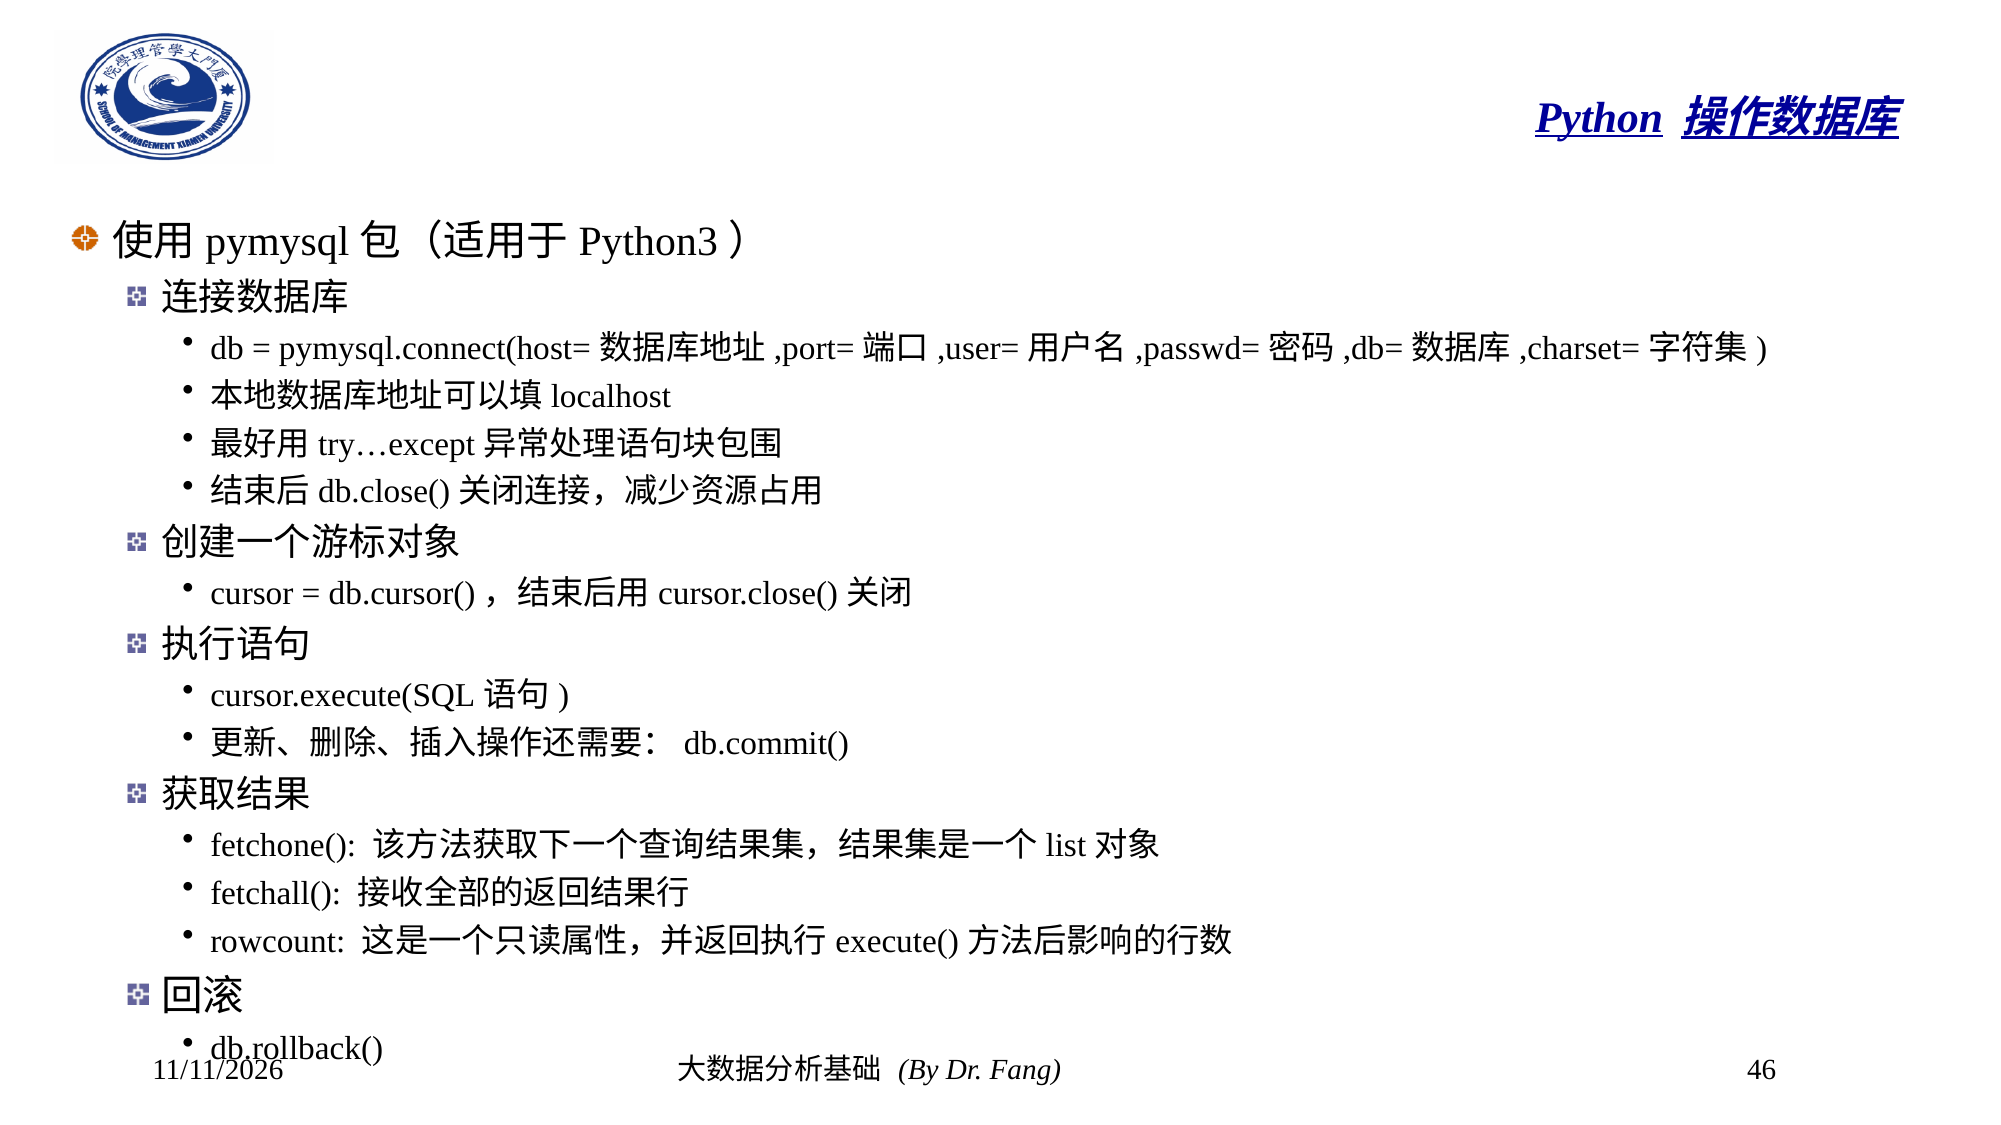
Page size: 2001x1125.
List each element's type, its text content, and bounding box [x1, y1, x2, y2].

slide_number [137, 1042, 588, 1103]
picture [126, 285, 146, 306]
slide_number 46 [1732, 1042, 1863, 1103]
picture [54, 30, 274, 164]
title Python操作数据库 [291, 7, 1914, 173]
footer 大数据分析基础 (By Dr. Fang) [662, 1042, 1626, 1103]
picture [126, 632, 146, 653]
picture [69, 224, 100, 254]
list 使用pymysql包（适用于Python3） 连接数据库 db = pymysql.connect(host=数据库地址,port=端口,user=用户名,passwd=密码,db=数据库,charset=字符集) 本地数据库地址可以填localhost 最好用try…except异常处理语句块包围 结束后db.close()关闭连接，减少资源占用 创建一个游标对象 cursor = db.cursor()，结束后用cursor.close()关闭 执行语句 cursor.execute(SQL语句) 更新、删除、插入操作还需要：db.commit() 获取结果 fetchone(): 该方法获取下一个查询结果集，结果集是一个list对象 fetchall(): 接收全部的返回结果行 rowcount: 这是一个只读属性，并返回执行execute()方法后影响的行数 回滚 db.rollback() [54, 196, 1946, 1035]
picture [126, 782, 146, 803]
picture [126, 982, 149, 1005]
picture [126, 531, 146, 551]
